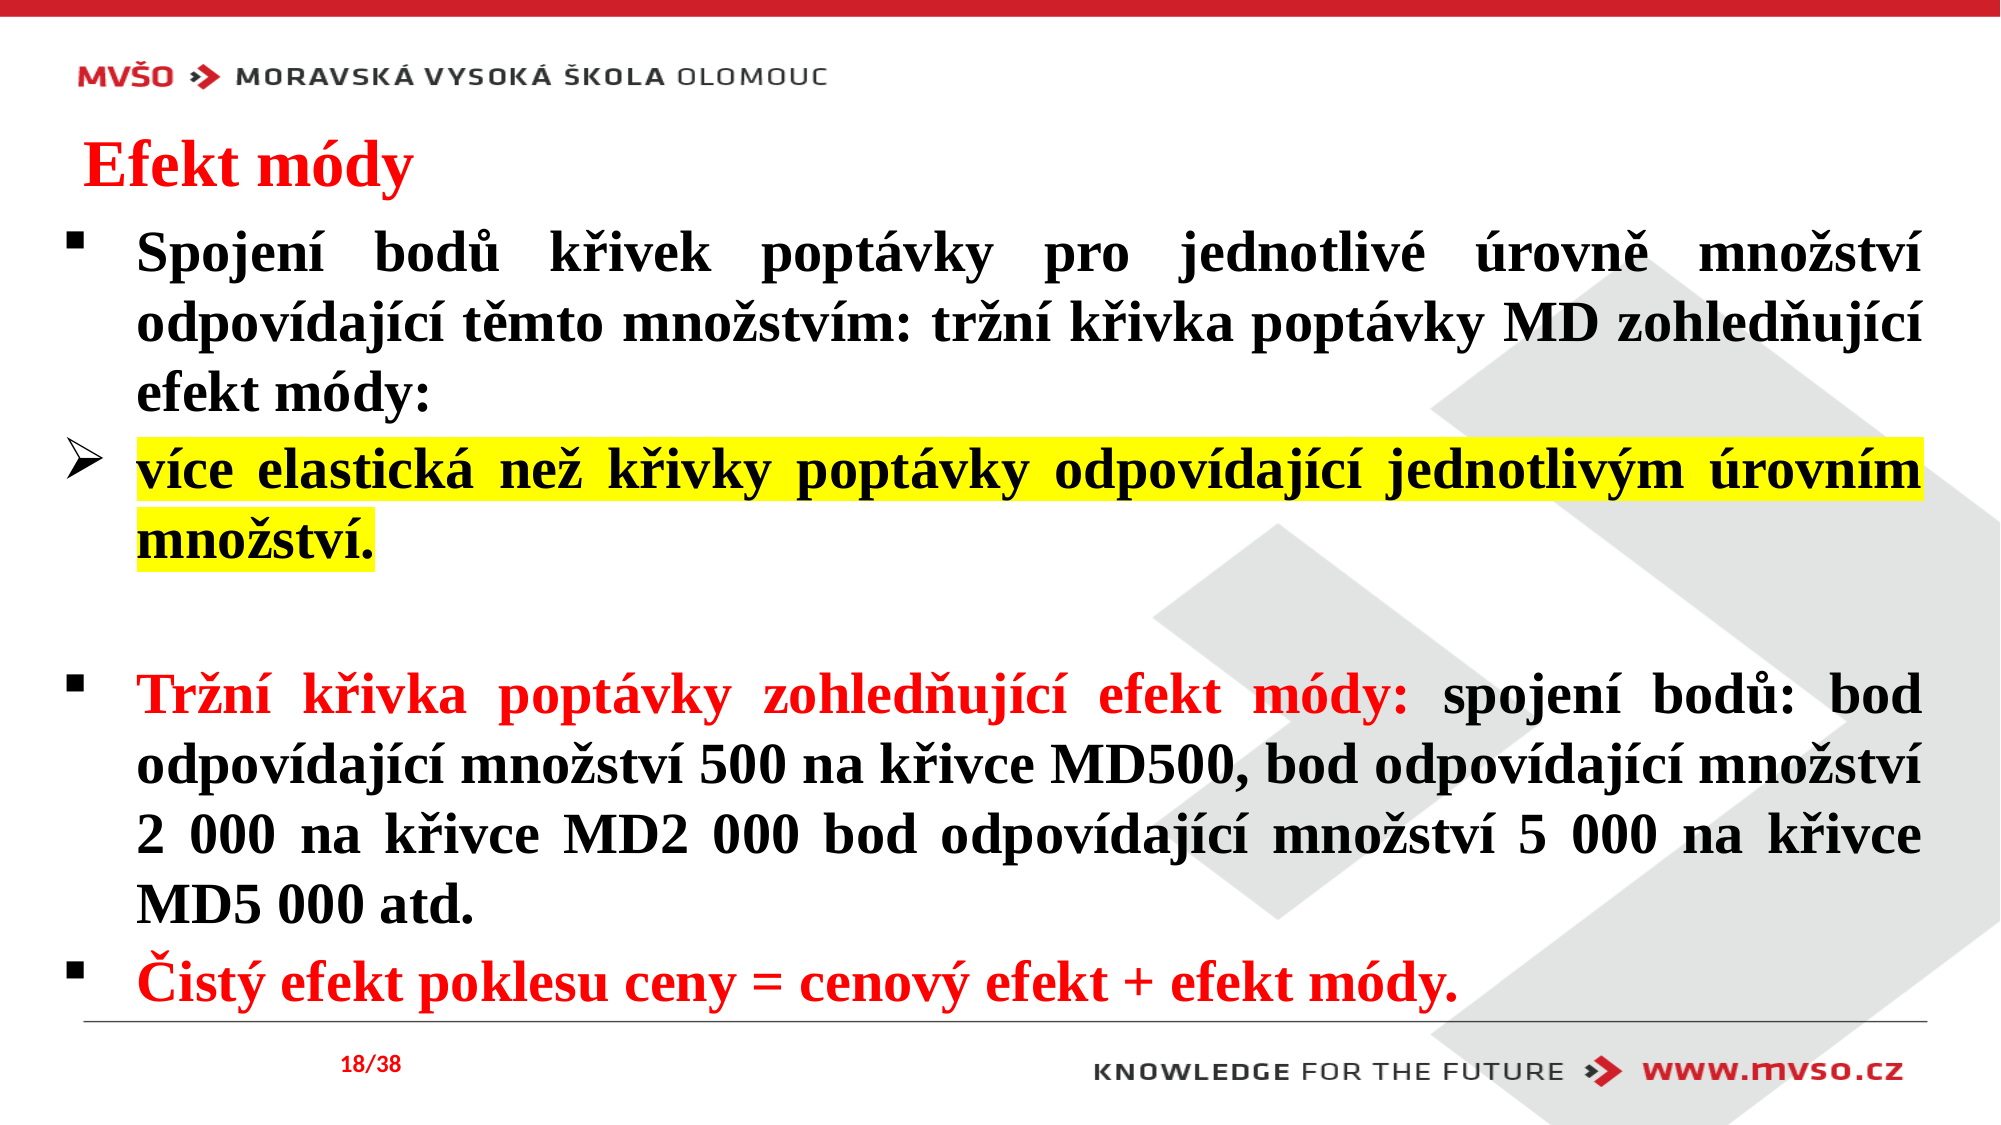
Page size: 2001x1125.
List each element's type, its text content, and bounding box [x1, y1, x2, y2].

picture [0, 0, 2001, 1125]
title Efekt módy [68, 101, 2000, 206]
list Spojení bodů křivek poptávky pro jednotlivé úrovně množství odpovídající těmto množstvím: tržní křivka poptávky MD zohledňující efekt módy: více elastická než křivky poptávky odpovídající jednotlivým úrovním množství. Tržní křivka poptávky zohledňující efekt módy: spojení bodů: bod odpovídající množství 500 na křivce MD500, bod odpovídající množství 2 000 na křivce MD2 000 bod odpovídající množství 5 000 na křivce MD5 000 atd. Čistý efekt poklesu ceny = cenový efekt + efekt módy. [46, 205, 1939, 1000]
text_box 18/38 [324, 1040, 463, 1085]
